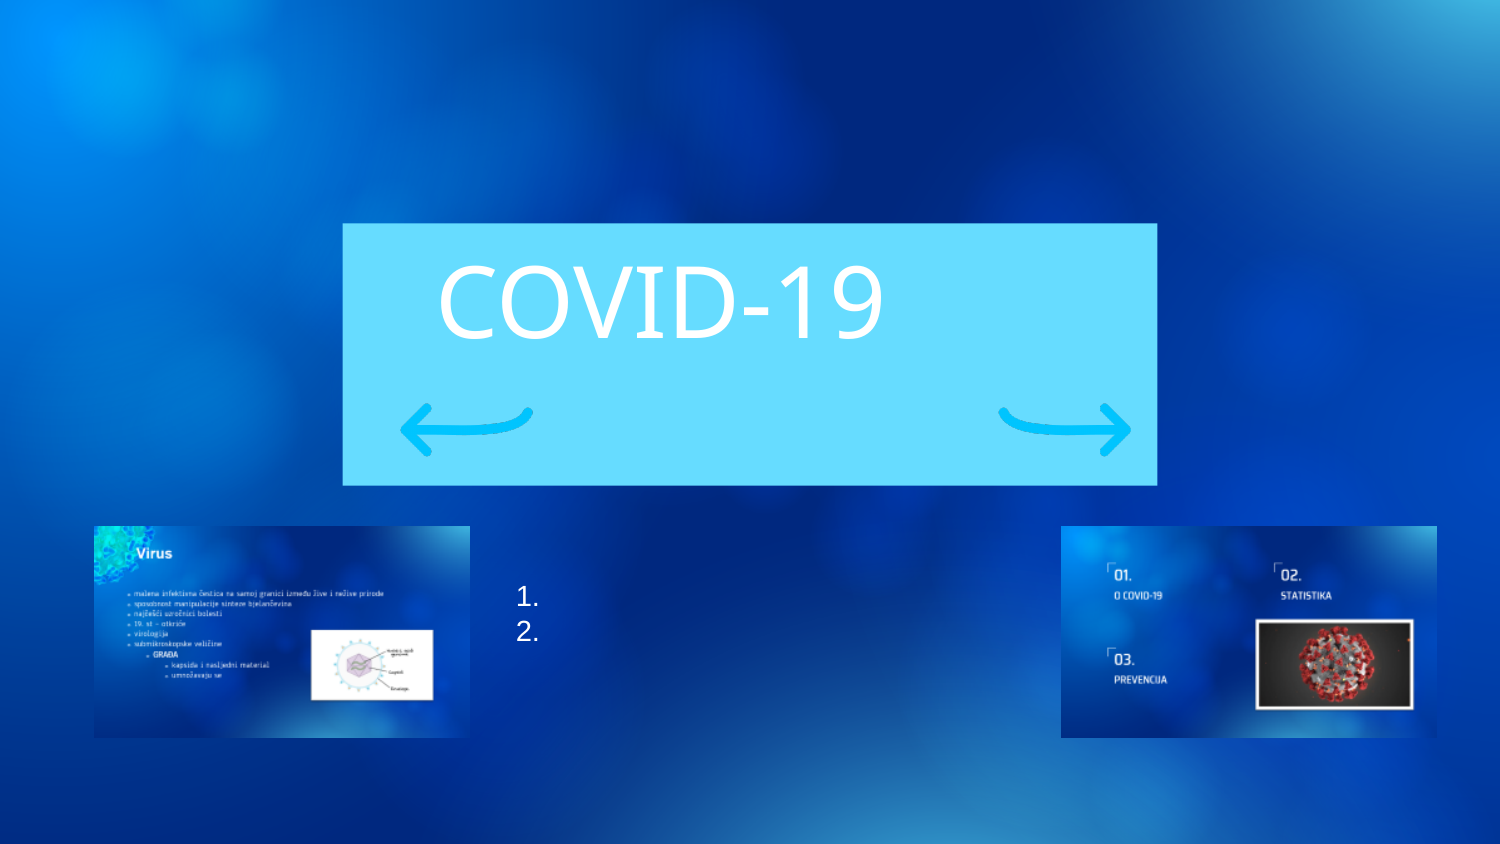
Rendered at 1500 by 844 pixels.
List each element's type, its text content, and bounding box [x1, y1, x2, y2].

title COVID-19 [342, 223, 1158, 486]
picture [0, 0, 1500, 844]
text_box 1. 2. [501, 569, 1031, 655]
